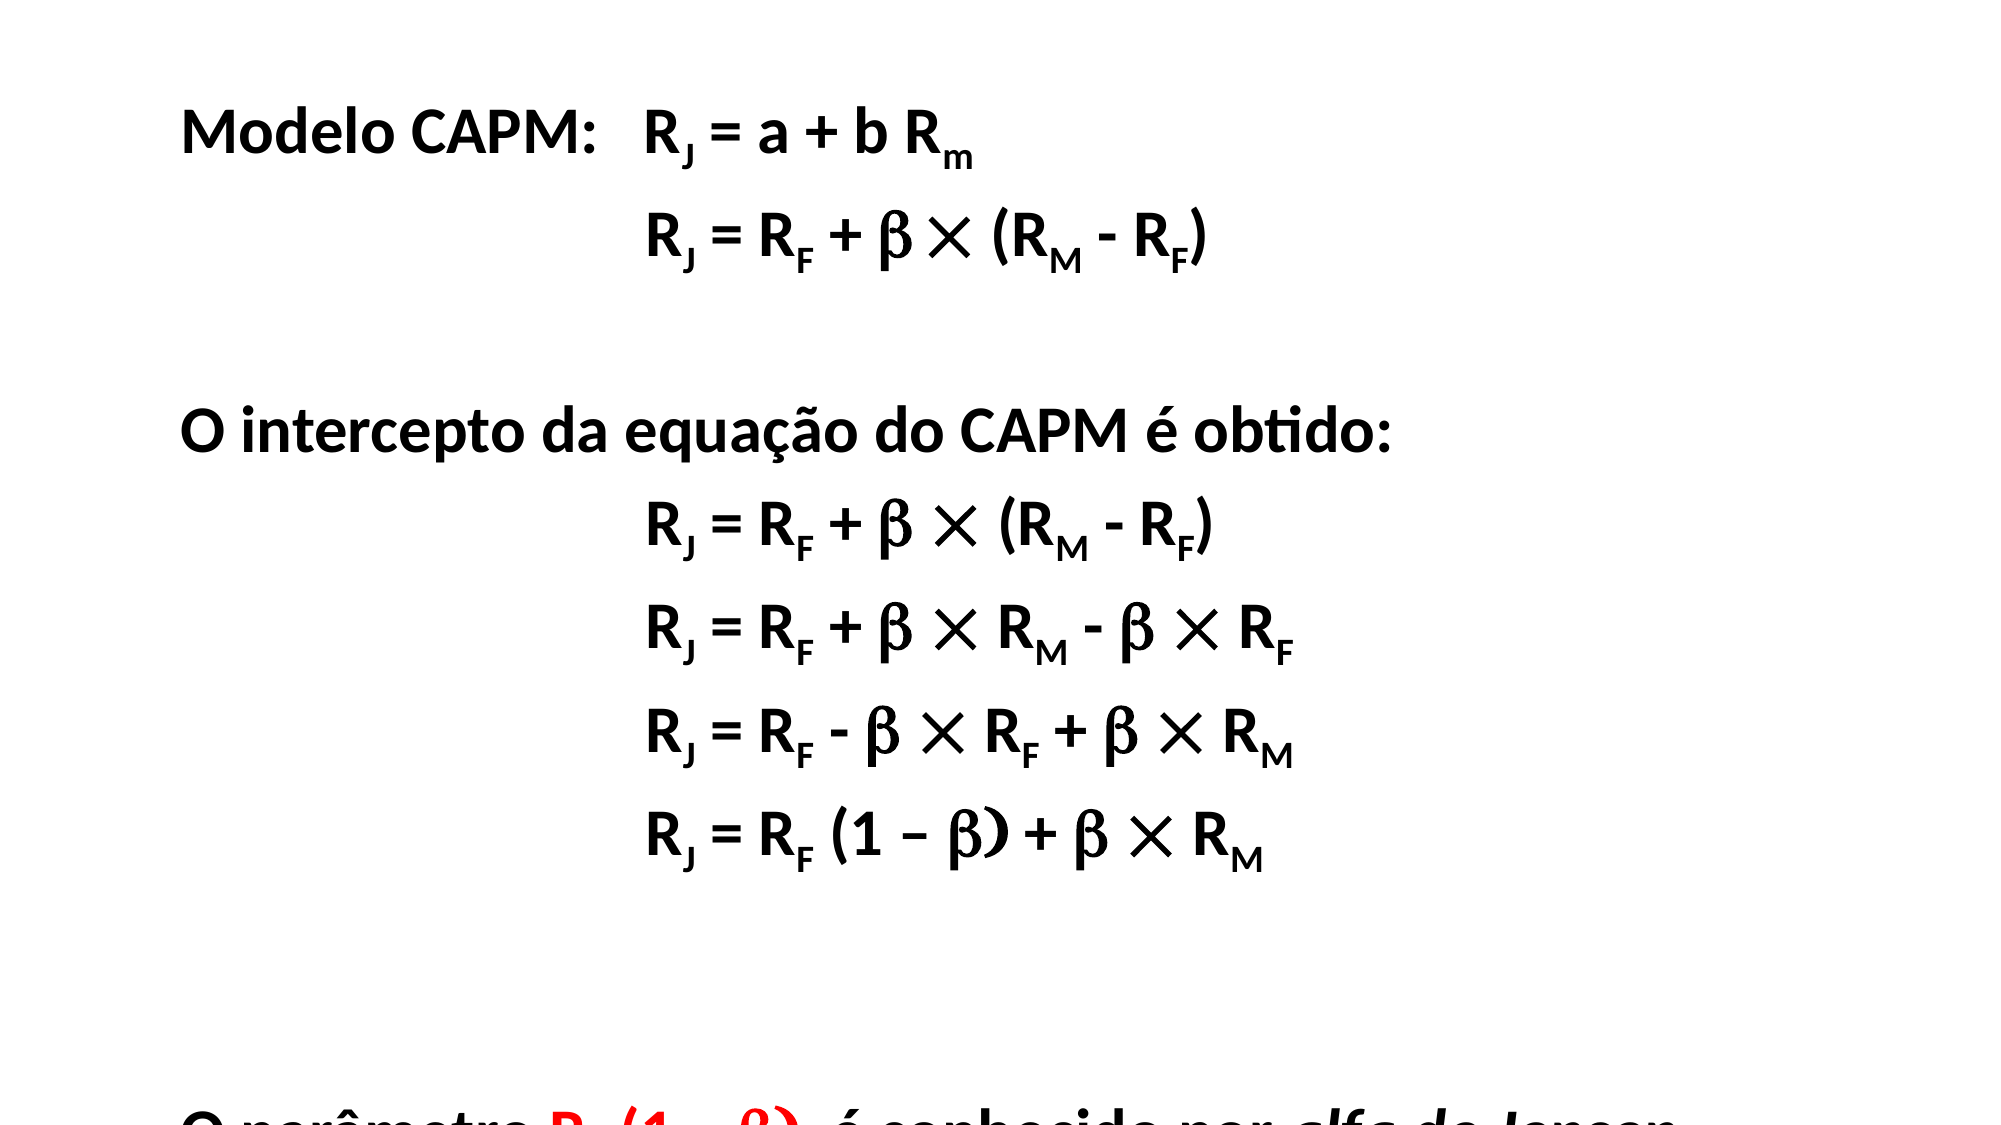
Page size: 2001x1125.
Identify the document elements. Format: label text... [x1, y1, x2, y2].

text_box Modelo CAPM: RJ = a + b Rm RJ = RF + b  (RM - RF) O intercepto da equação do CAPM é obtido: RJ = RF + b  (RM - RF) RJ = RF + b  RM - b  RF RJ = RF - b  RF + b  RM RJ = RF (1 – b) + b  RM O parâmetro RF (1 – b) é conhecido por alfa de Jensen [165, 79, 1857, 1125]
